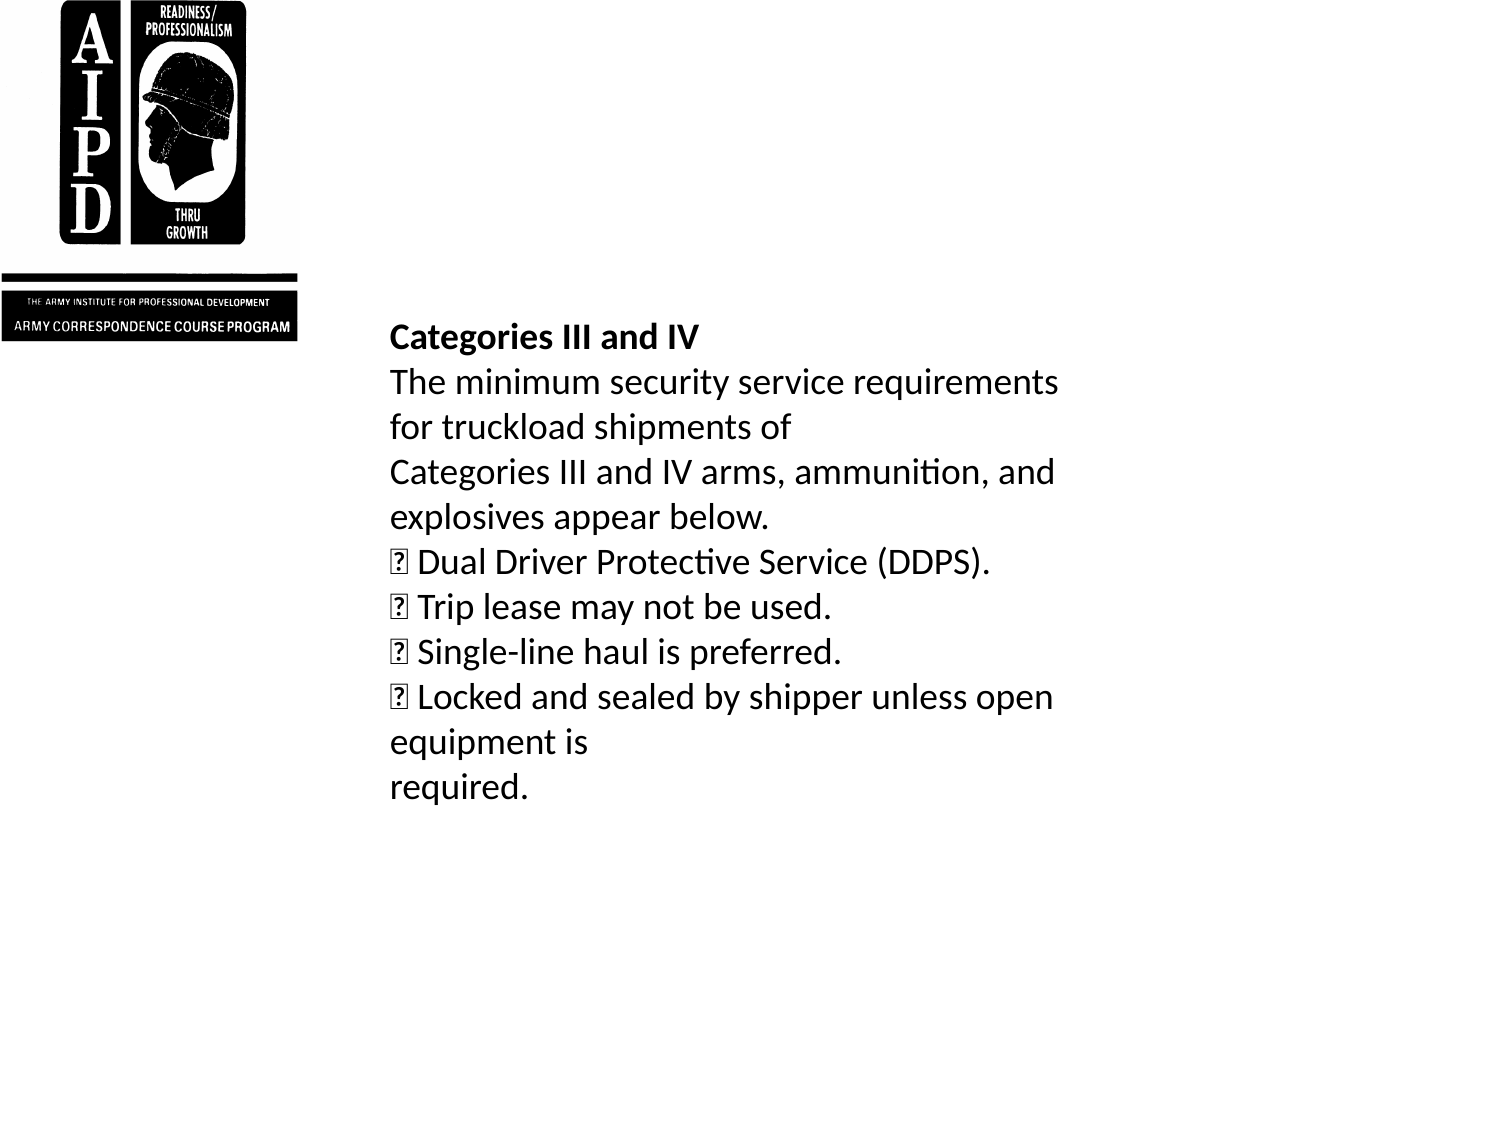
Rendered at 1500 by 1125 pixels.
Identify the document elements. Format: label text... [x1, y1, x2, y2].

text_box Categories III and IV The minimum security service requirements for truckload shipments of Categories III and IV arms, ammunition, and explosives appear below.  Dual Driver Protective Service (DDPS).  Trip lease may not be used.  Single-line haul is preferred.  Locked and sealed by shipper unless open equipment is required. [374, 304, 1125, 815]
picture [0, 0, 301, 345]
